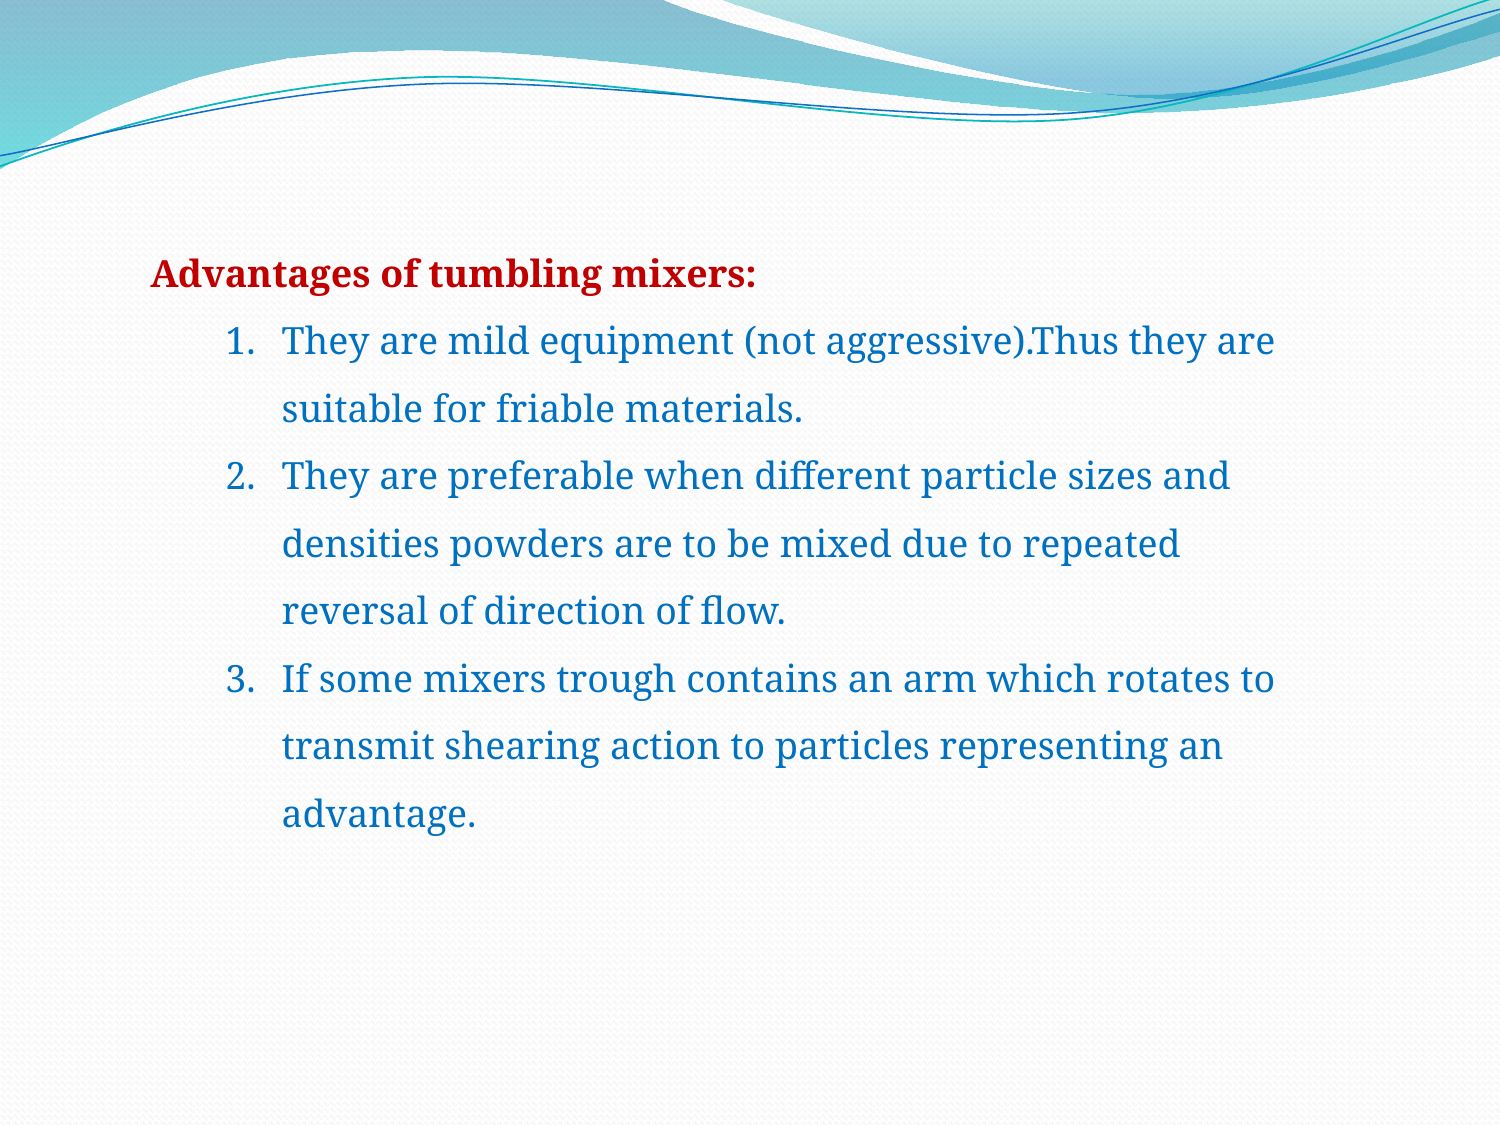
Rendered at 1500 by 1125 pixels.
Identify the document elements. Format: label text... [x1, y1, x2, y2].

text_box Advantages of tumbling mixers: They are mild equipment (not aggressive).Thus they are suitable for friable materials. They are preferable when different particle sizes and densities powders are to be mixed due to repeated reversal of direction of flow. If some mixers trough contains an arm which rotates to transmit shearing action to parti­cles representing an advantage. [135, 219, 1329, 910]
